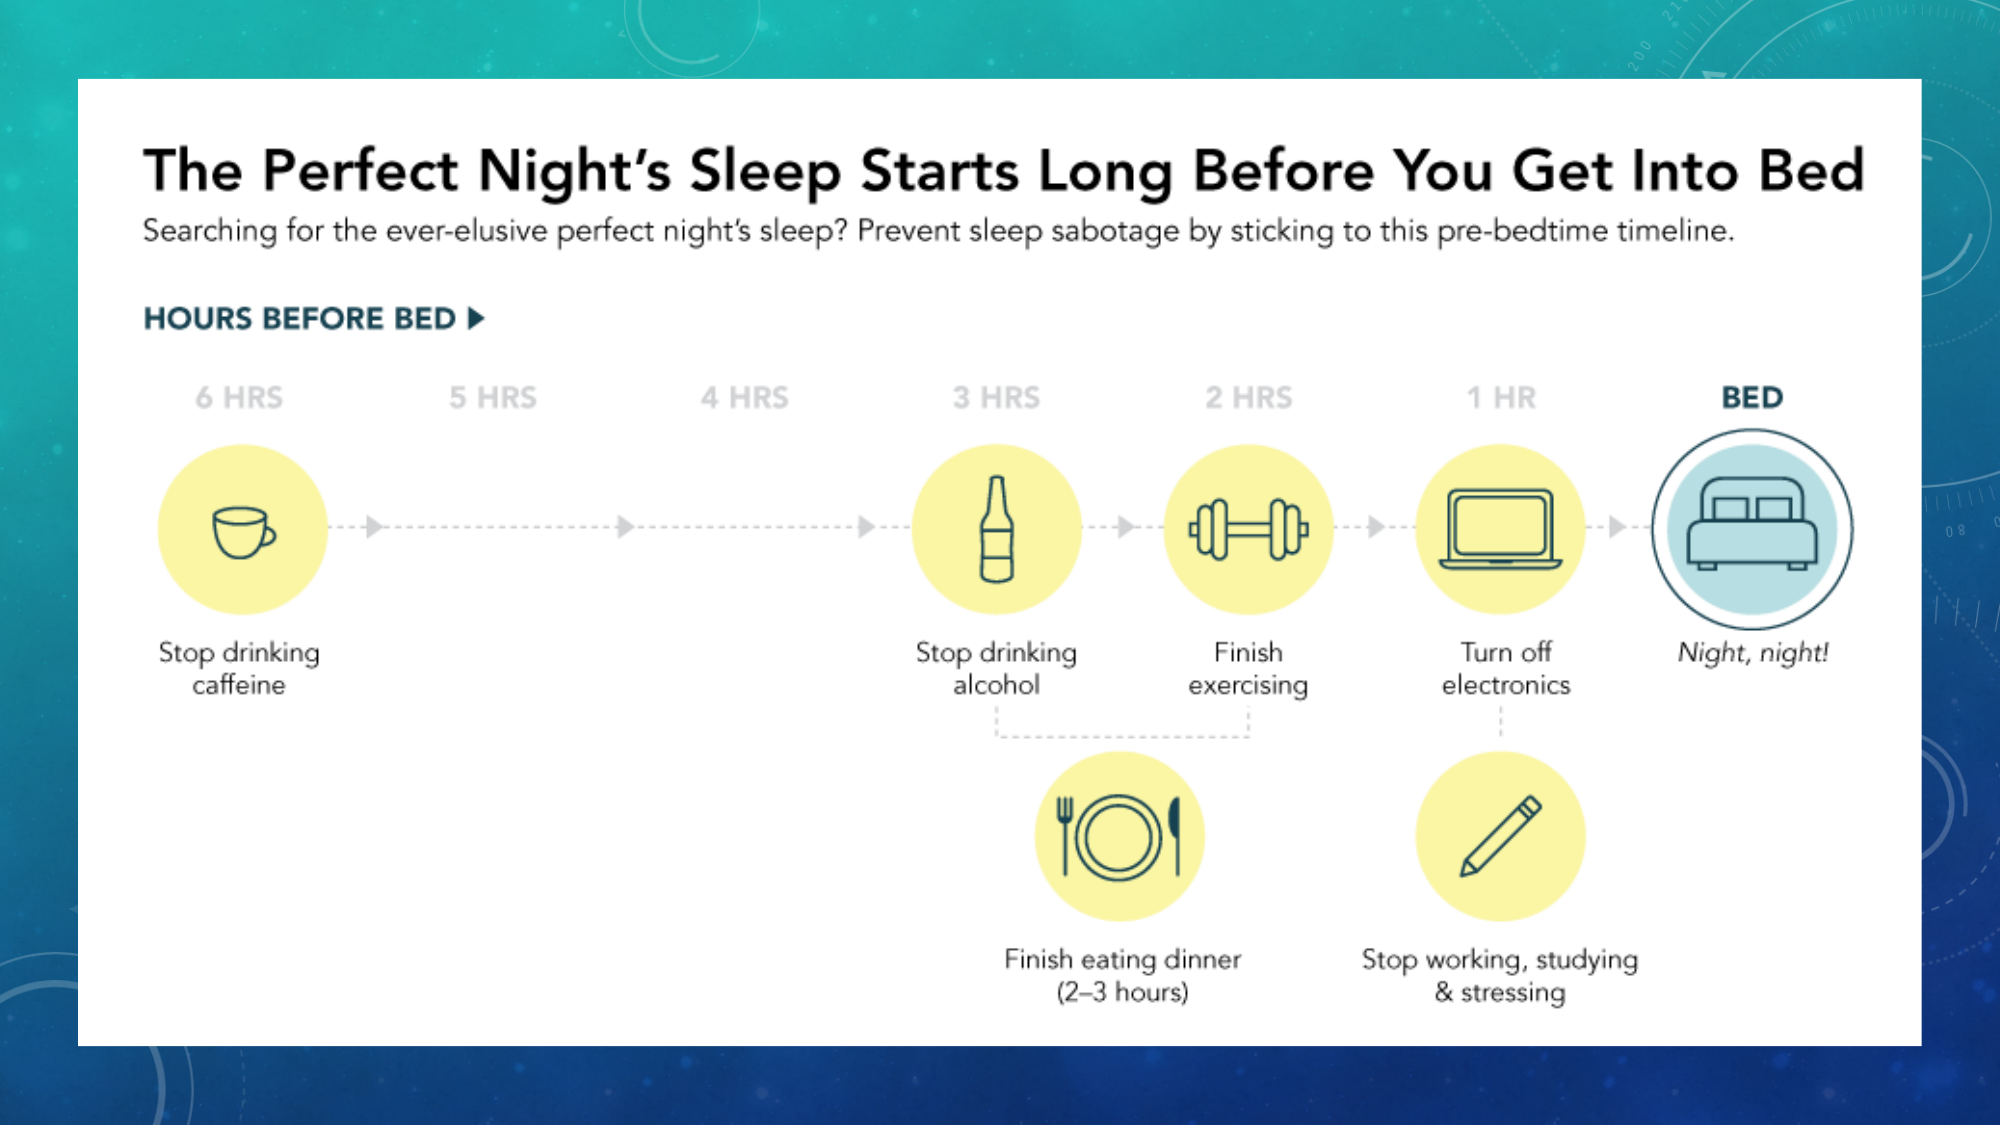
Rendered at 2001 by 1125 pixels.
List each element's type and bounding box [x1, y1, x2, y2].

picture [0, 0, 2000, 1125]
list [105, 105, 1895, 1020]
